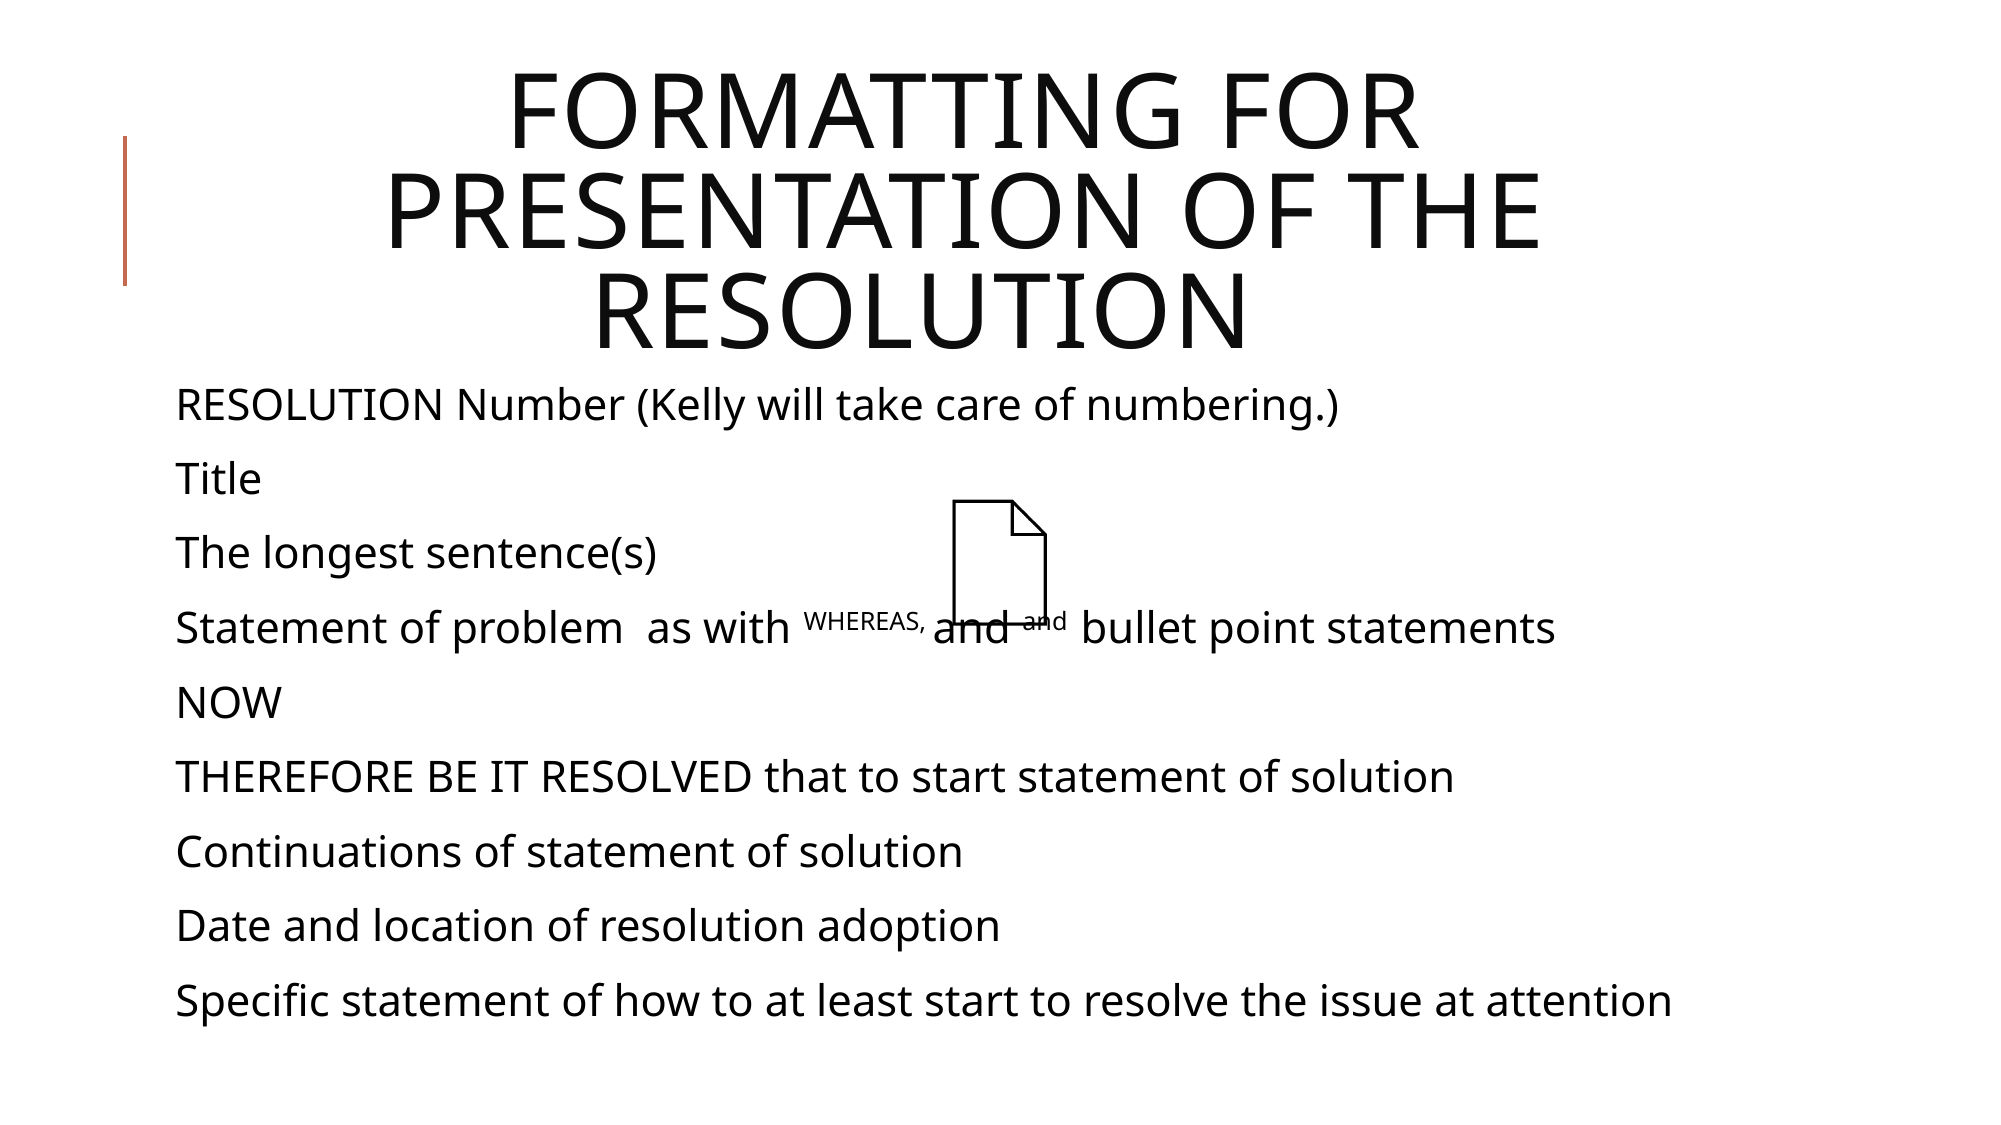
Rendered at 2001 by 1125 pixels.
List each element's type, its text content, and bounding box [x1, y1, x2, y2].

title FORMATTING FOR PRESENTATION OF THE RESOLUTION [168, 96, 1763, 342]
list RESOLUTION Number (Kelly will take care of numbering.) Title The longest sentence(s) Statement of problem as with WHEREAS, and and bullet point statements NOW THEREFORE BE IT RESOLVED that to start statement of solution Continuations of statement of solution Date and location of resolution adoption Specific statement of how to at least start to resolve the issue at attention [168, 375, 1763, 1035]
picture [924, 487, 1076, 638]
